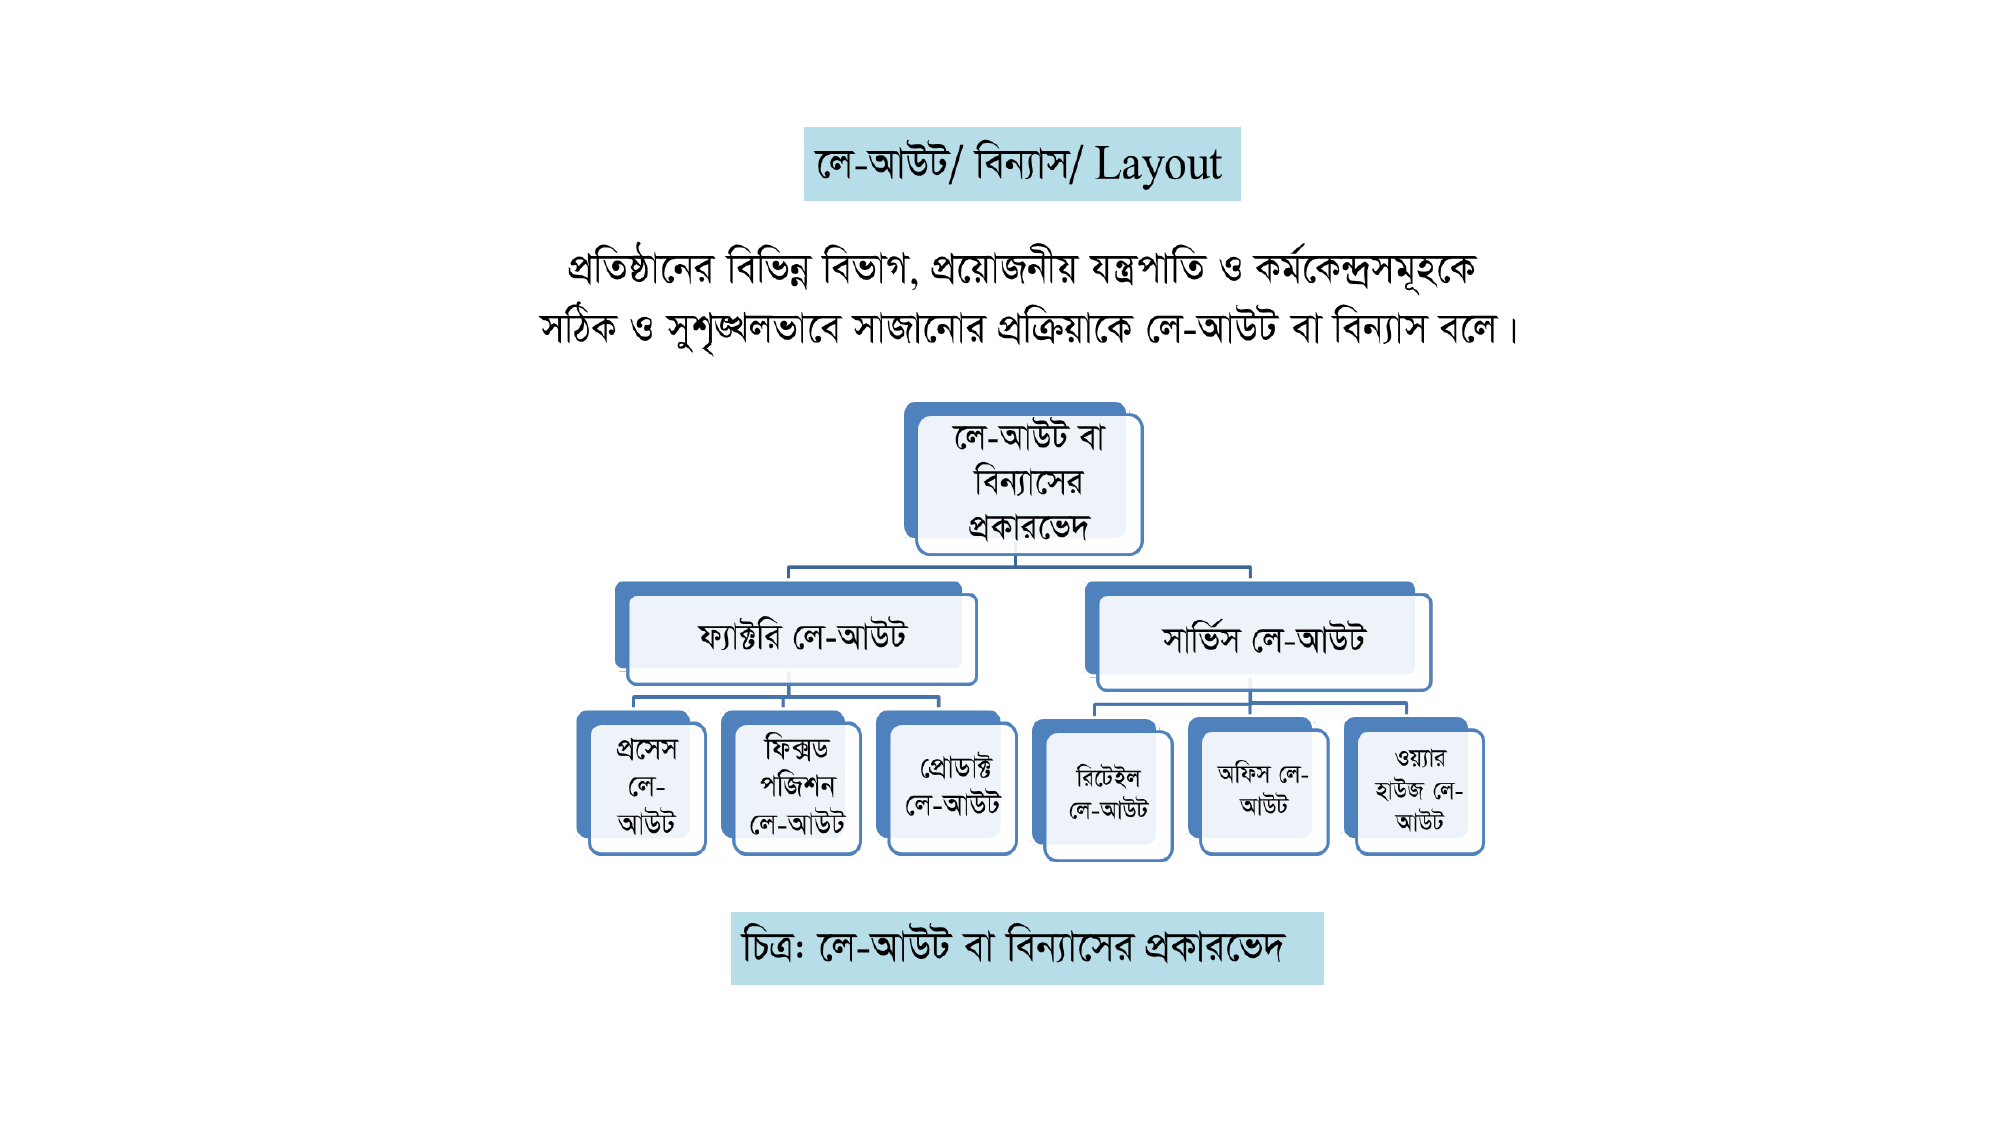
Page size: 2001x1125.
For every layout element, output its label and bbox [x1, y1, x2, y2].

picture [512, 115, 1546, 885]
picture [713, 902, 1324, 1008]
